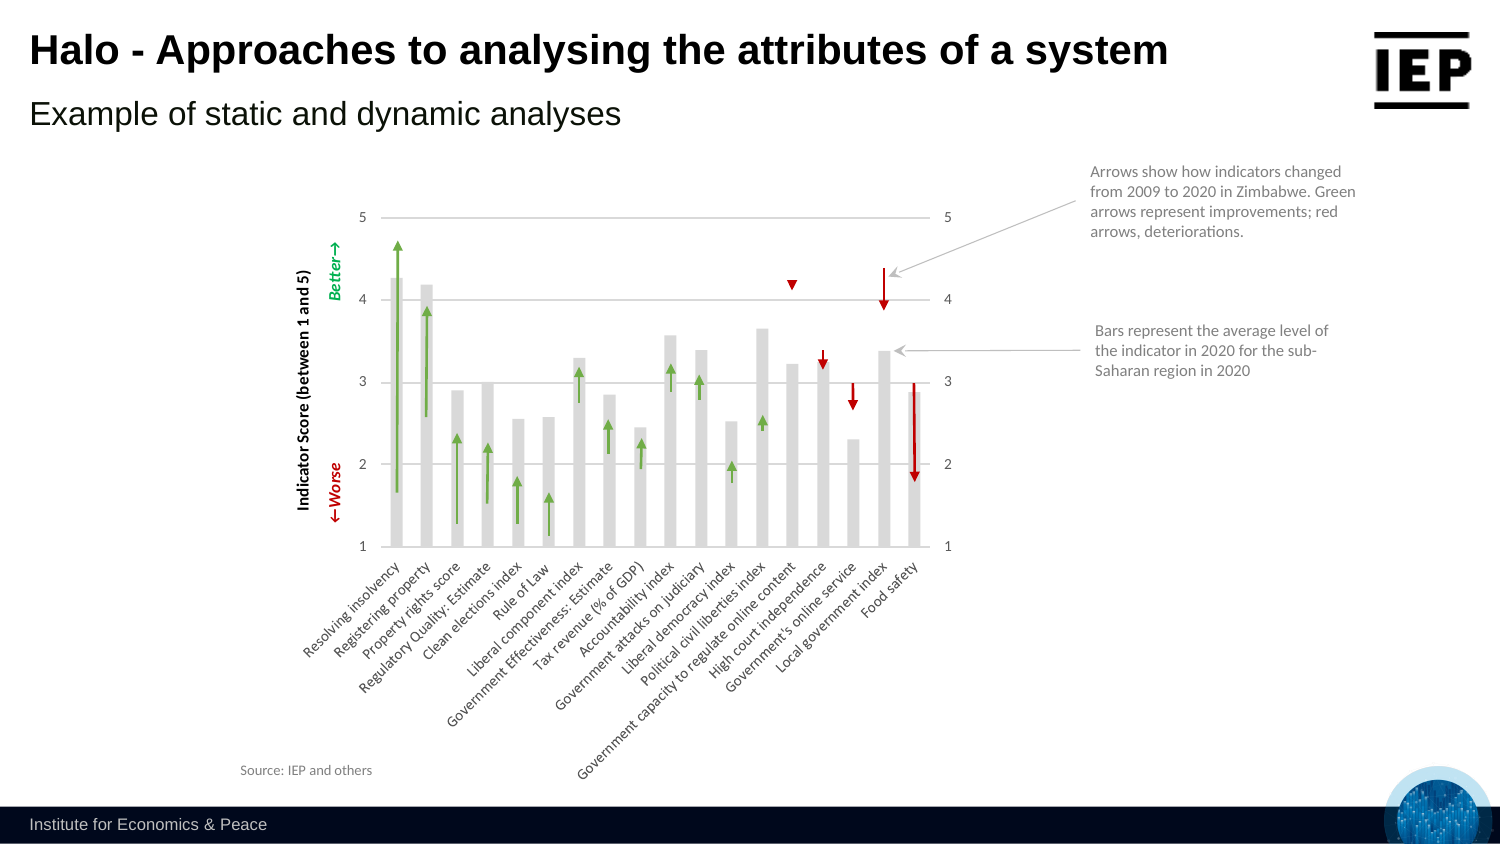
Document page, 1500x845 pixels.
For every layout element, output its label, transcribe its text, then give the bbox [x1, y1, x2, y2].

text_box Halo - Approaches to analysing the attributes of a system [29, 28, 1281, 80]
picture [1377, 760, 1500, 844]
picture [1373, 32, 1473, 109]
text_box Example of static and dynamic analyses [29, 86, 939, 138]
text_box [225, 153, 1375, 787]
